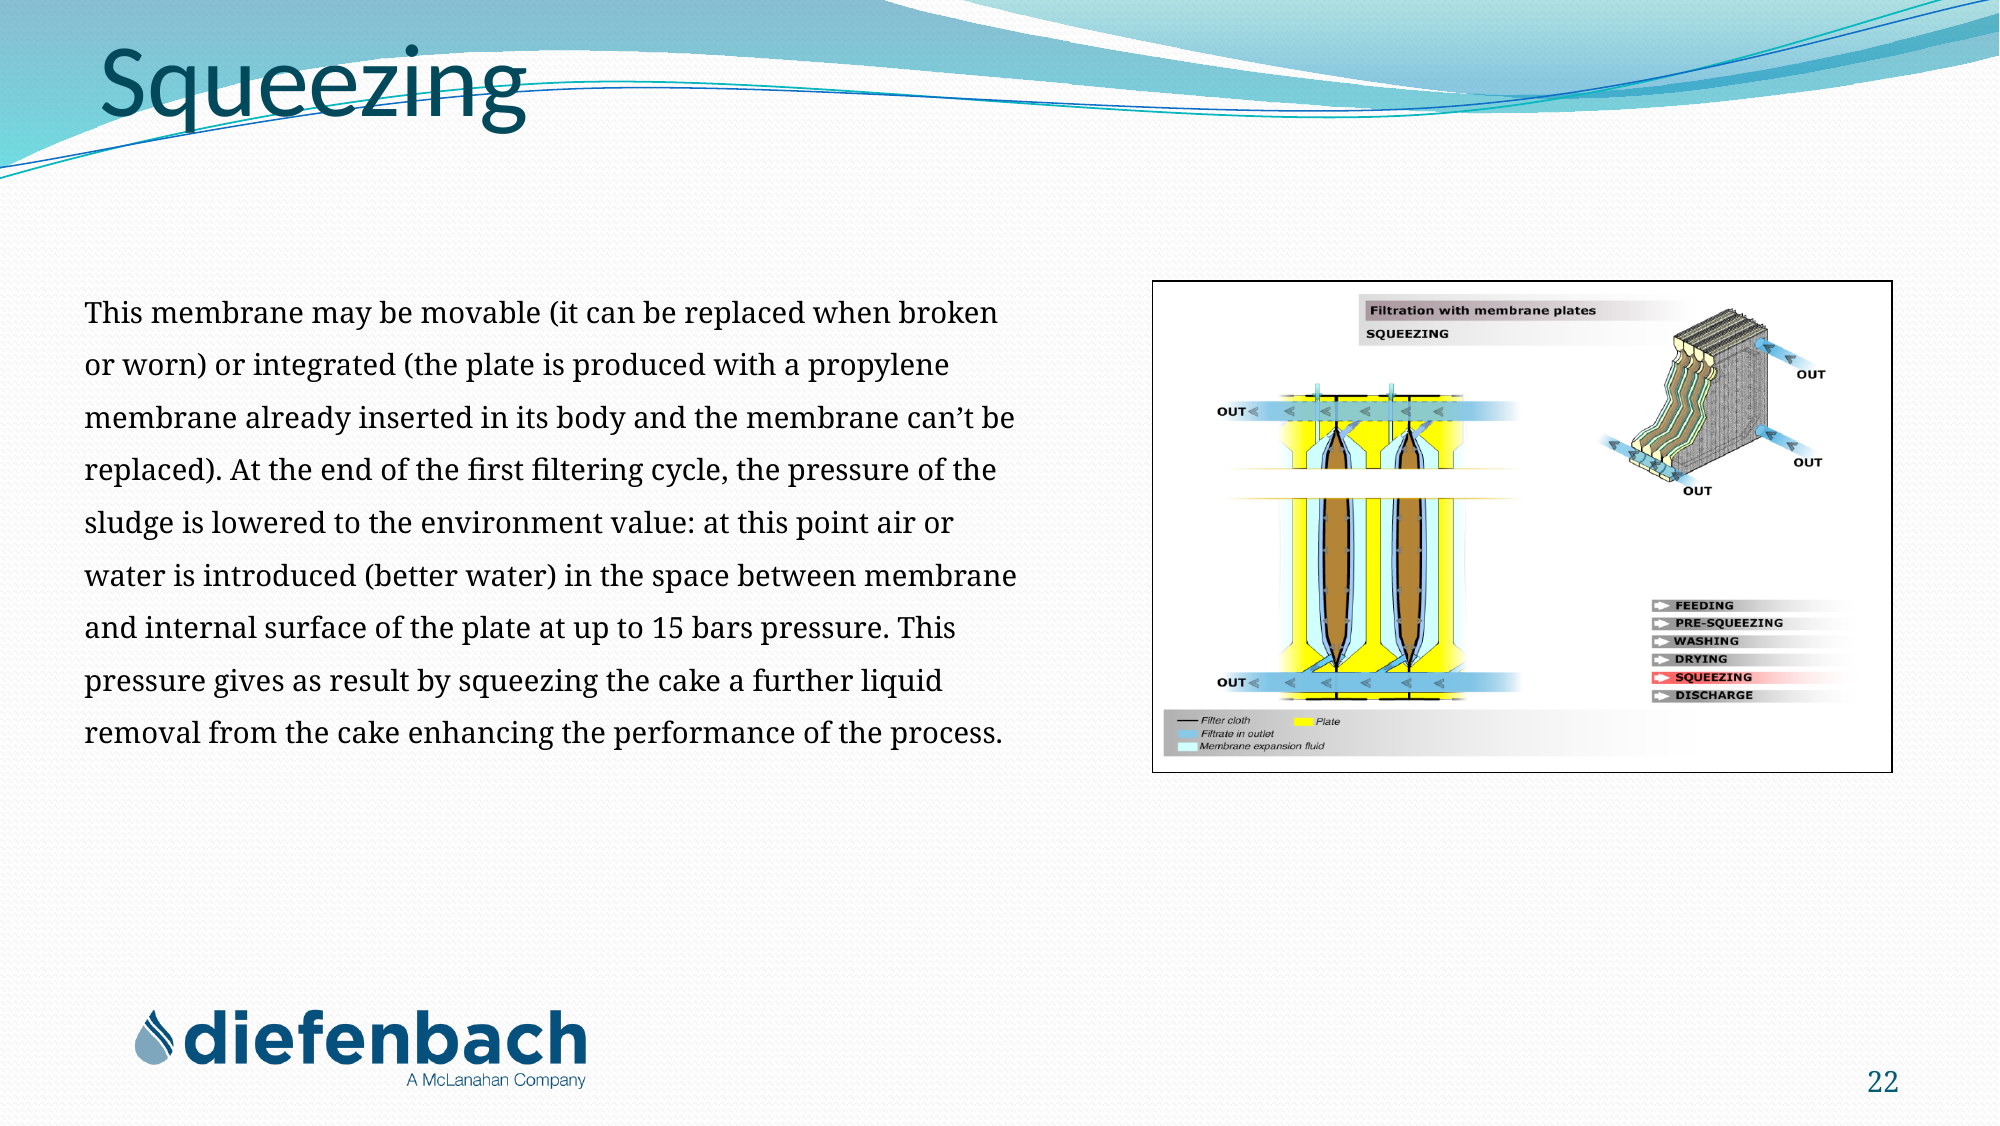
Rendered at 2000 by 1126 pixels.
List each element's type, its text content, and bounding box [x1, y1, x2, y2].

list This membrane may be movable (it can be replaced when broken or worn) or integrated (the plate is produced with a propylene membrane already inserted in its body and the membrane can’t be replaced). At the end of the first filtering cycle, the pressure of the sludge is lowered to the environment value: at this point air or water is introduced (better water) in the space between membrane and internal surface of the plate at up to 15 bars pressure. This pressure gives as result by squeezing the cake a further liquid removal from the cake enhancing the performance of the process. [66, 267, 1052, 772]
slide_number 22 [1732, 1042, 1900, 1103]
picture [1152, 281, 1892, 772]
title Squeezing [99, 45, 1900, 138]
picture [125, 984, 594, 1102]
